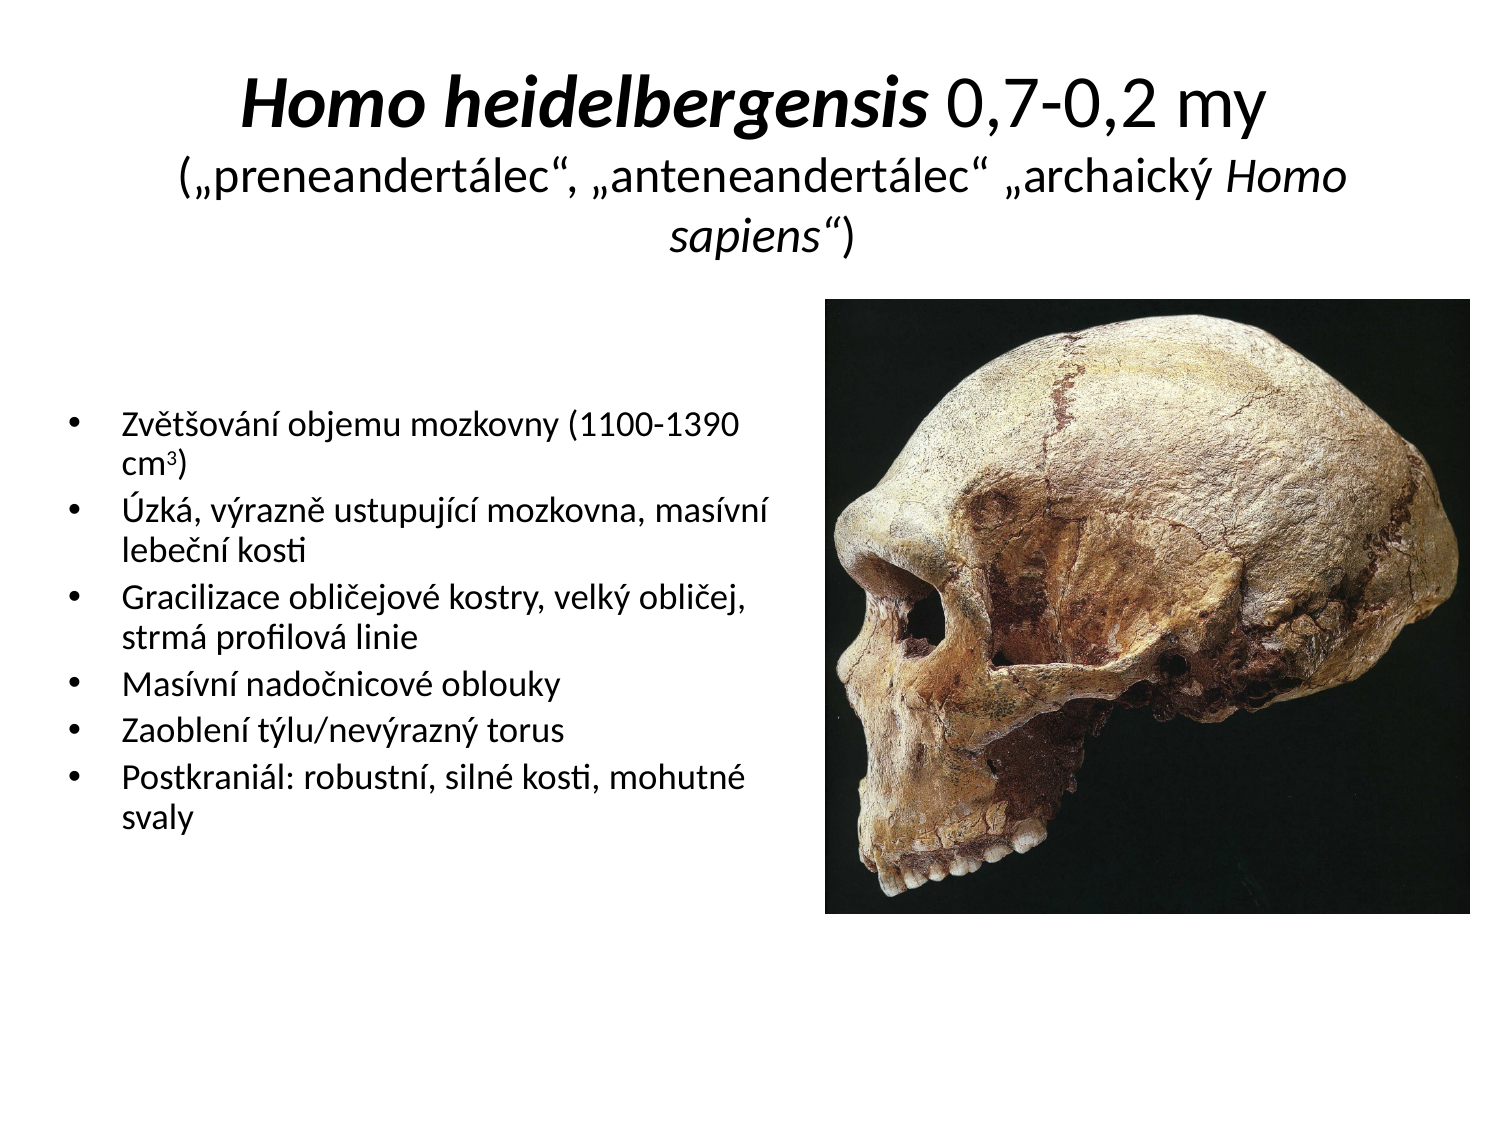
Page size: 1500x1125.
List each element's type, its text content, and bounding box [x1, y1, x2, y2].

list Zvětšování objemu mozkovny (1100-1390 cm3) Úzká, výrazně ustupující mozkovna, masívní lebeční kosti Gracilizace obličejové kostry, velký obličej, strmá profilová linie Masívní nadočnicové oblouky Zaoblení týlu/nevýrazný torus Postkraniál: robustní, silné kosti, mohutné svaly [53, 397, 804, 848]
title Homo heidelbergensis 0,7-0,2 my („preneandertálec“, „anteneandertálec“ „archaický Homo sapiens“) [75, 40, 1451, 275]
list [824, 299, 1470, 915]
